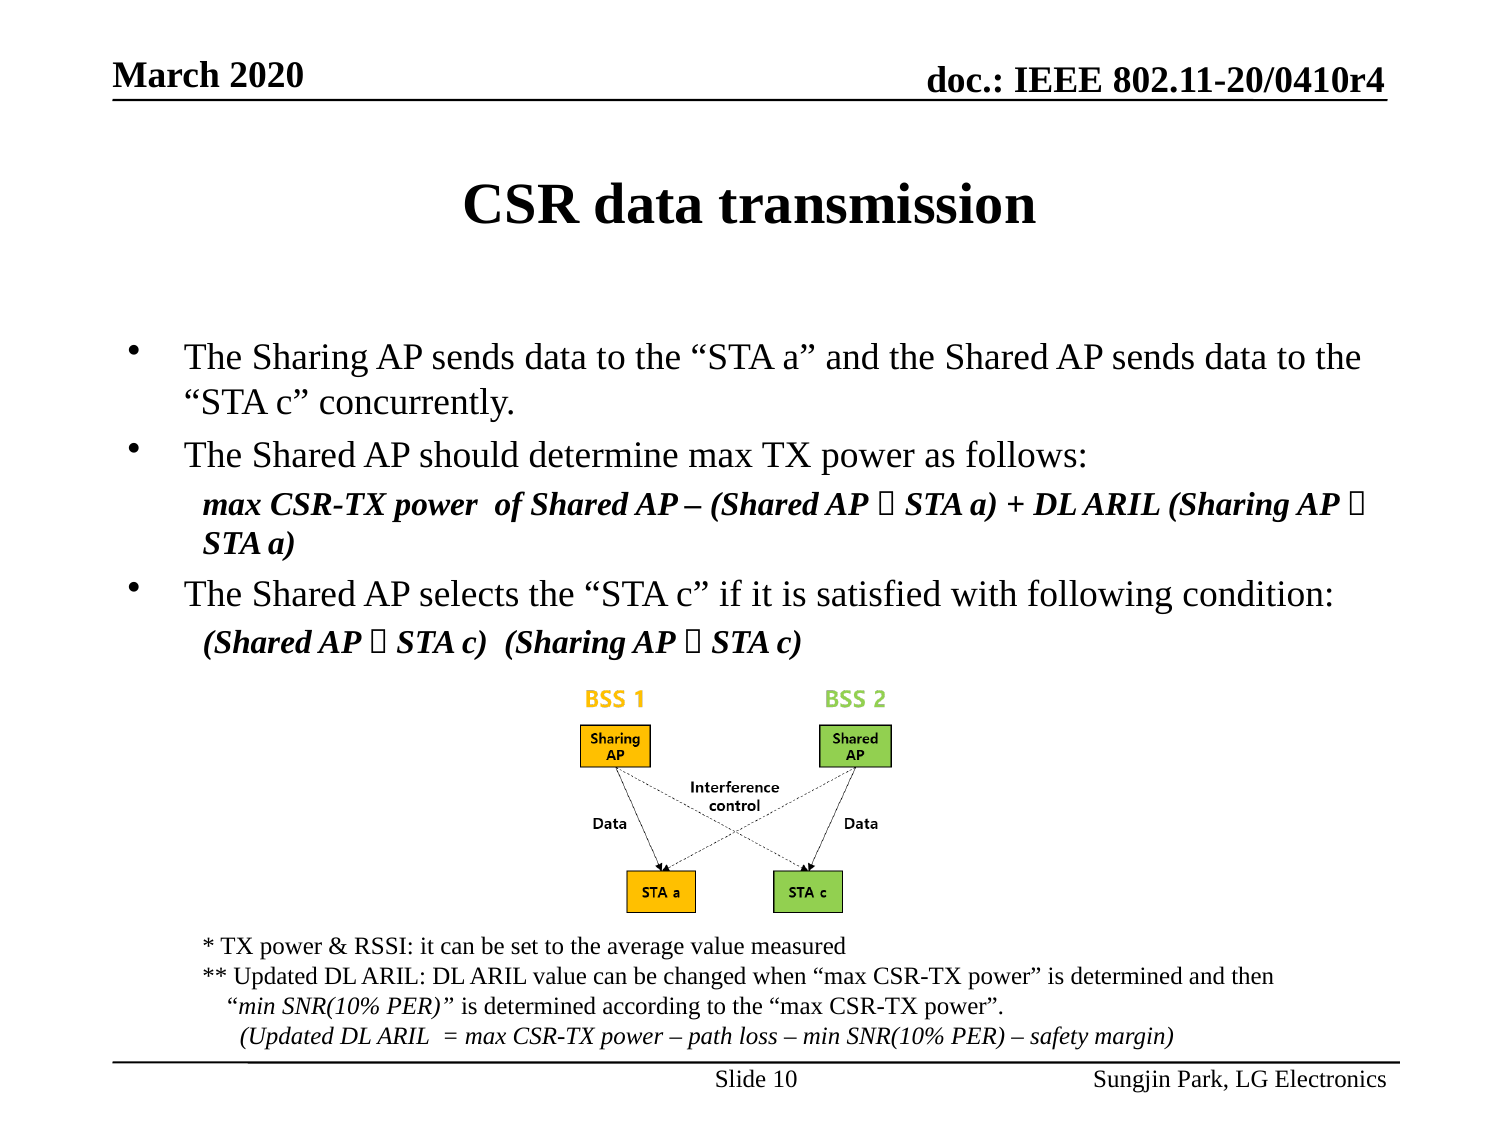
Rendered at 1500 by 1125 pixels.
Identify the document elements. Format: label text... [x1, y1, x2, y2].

text_box * TX power & RSSI: it can be set to the average value measured ** Updated DL ARIL: DL ARIL value can be changed when “max CSR-TX power” is determined and then “min SNR(10% PER)” is determined according to the “max CSR-TX power”. (Updated DL ARIL = max CSR-TX power – path loss – min SNR(10% PER) – safety margin) [187, 922, 1338, 1057]
slide_number Slide 10 [712, 1061, 800, 1093]
title CSR data transmission [112, 112, 1388, 288]
picture [545, 675, 924, 913]
